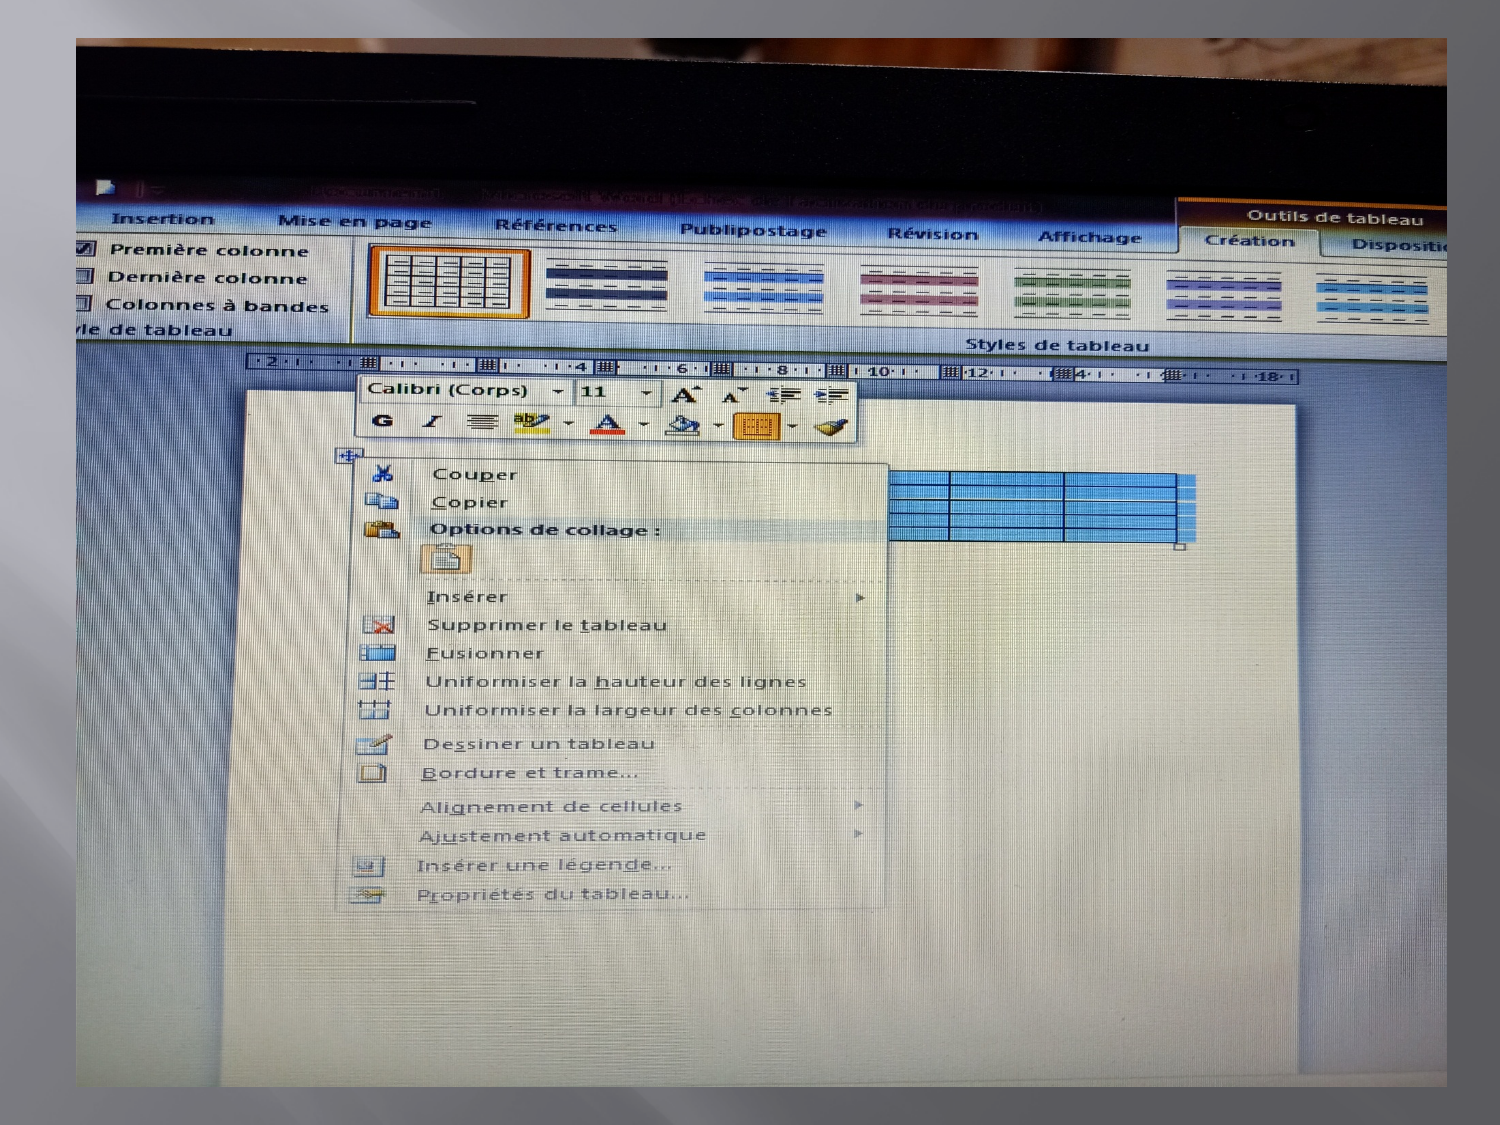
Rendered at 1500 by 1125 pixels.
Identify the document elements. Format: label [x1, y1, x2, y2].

picture [76, 38, 1448, 1087]
